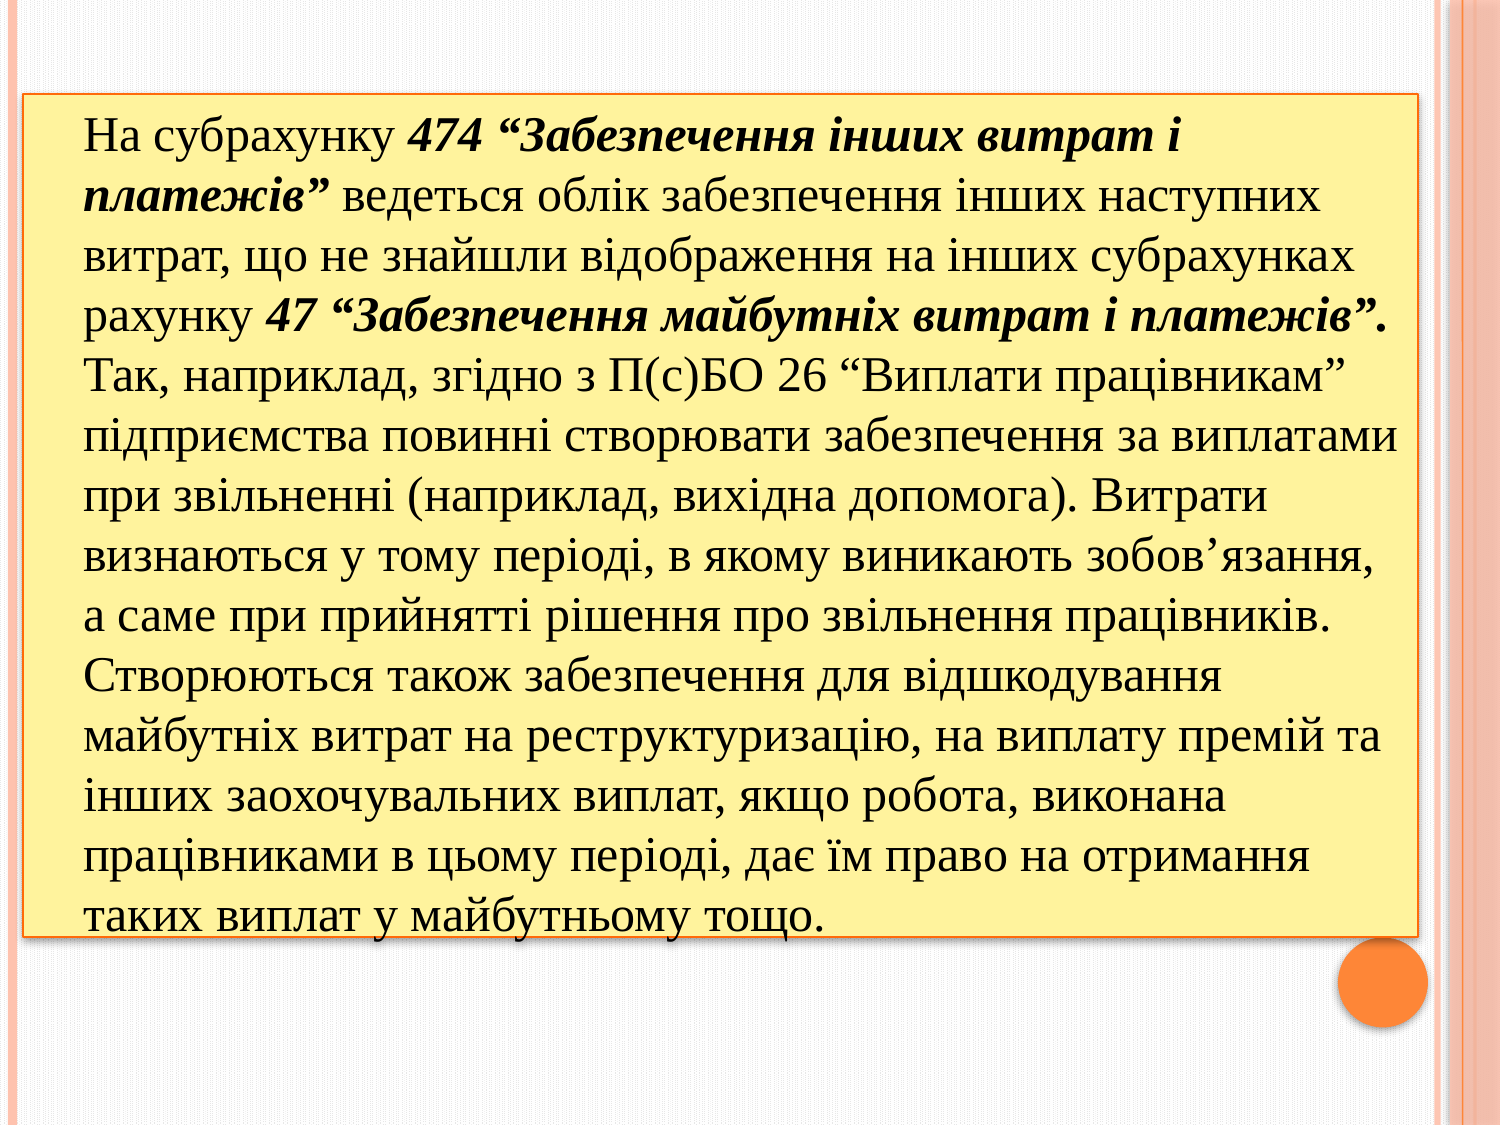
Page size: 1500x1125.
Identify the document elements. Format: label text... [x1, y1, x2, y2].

list На субрахунку 474 “Забезпечення інших витрат і платежів” ведеться облік забезпечення інших наступних витрат, що не знайшли відображення на інших субрахунках рахунку 47 “Забезпечення майбутніх витрат і платежів”. Так, наприклад, згідно з П(с)БО 26 “Виплати працівникам” підприємства повинні створювати забезпечення за виплатами при звільненні (наприклад, вихідна допомога). Витрати визнаються у тому періоді, в якому виникають зобов’язання, а саме при прийнятті рішення про звільнення працівників. Створюються також забезпечення для відшкодування майбутніх витрат на реструктуризацію, на виплату премій та інших заохочувальних виплат, якщо робота, виконана працівниками в цьому періоді, дає їм право на отримання таких виплат у майбутньому тощо. [22, 93, 1419, 938]
